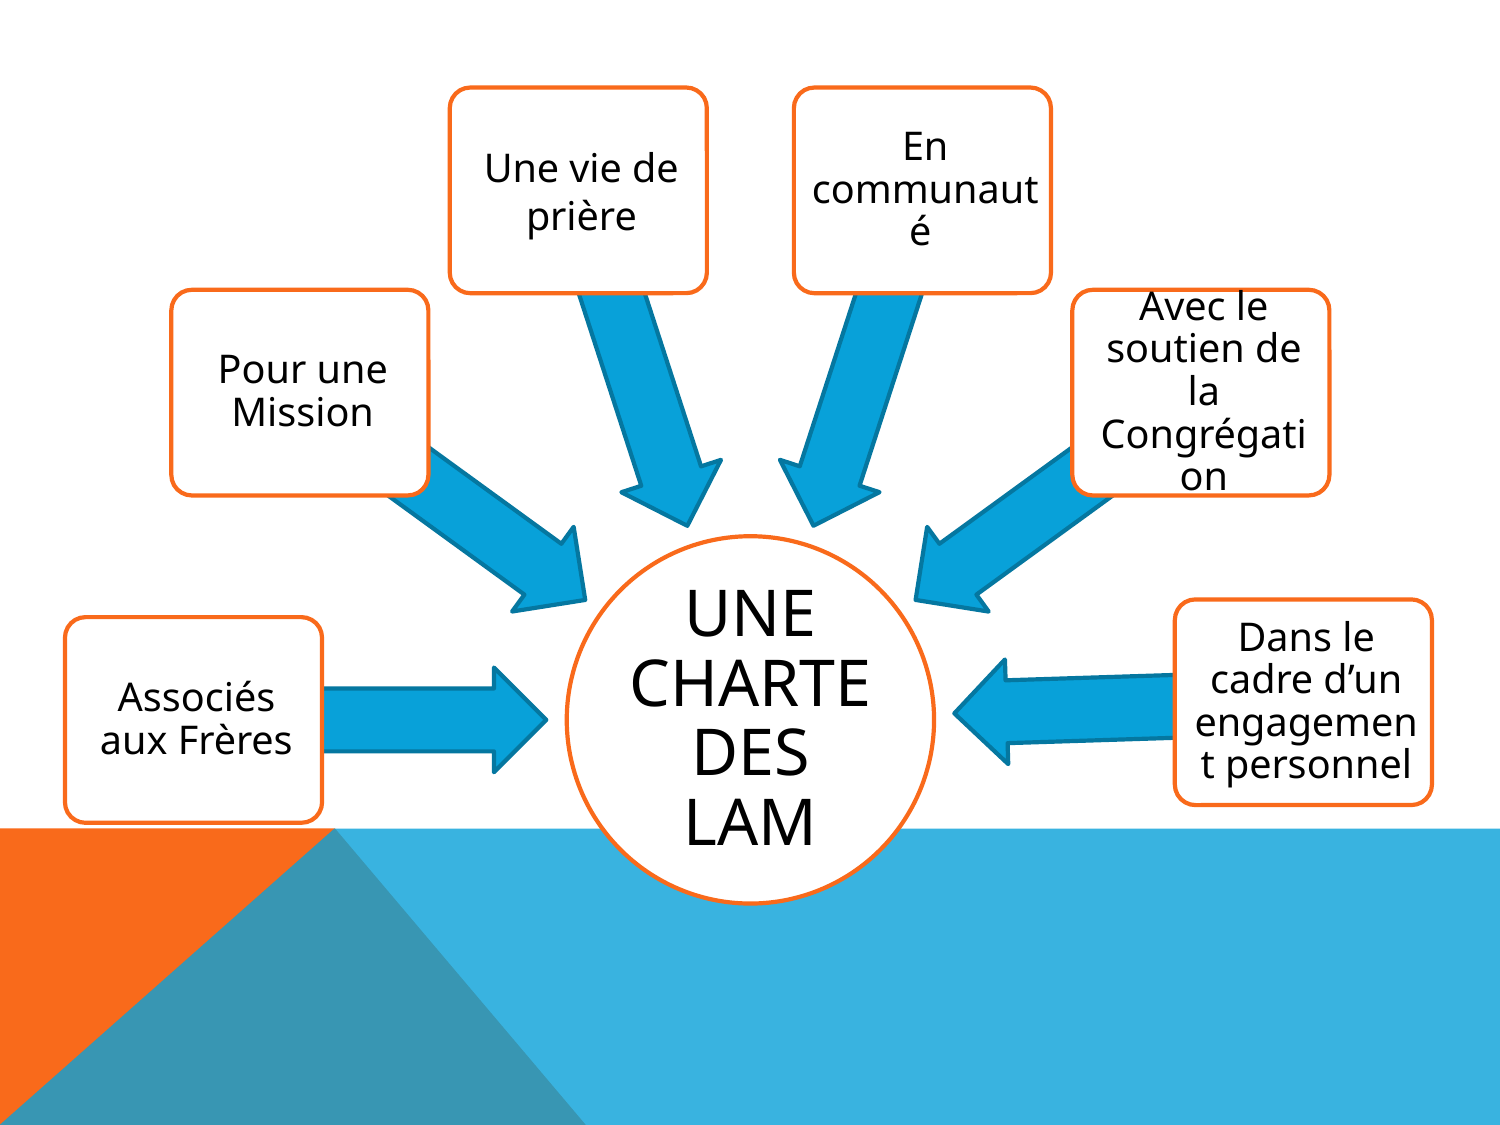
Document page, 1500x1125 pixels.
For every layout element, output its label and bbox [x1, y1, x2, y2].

text_box [64, 85, 1437, 906]
